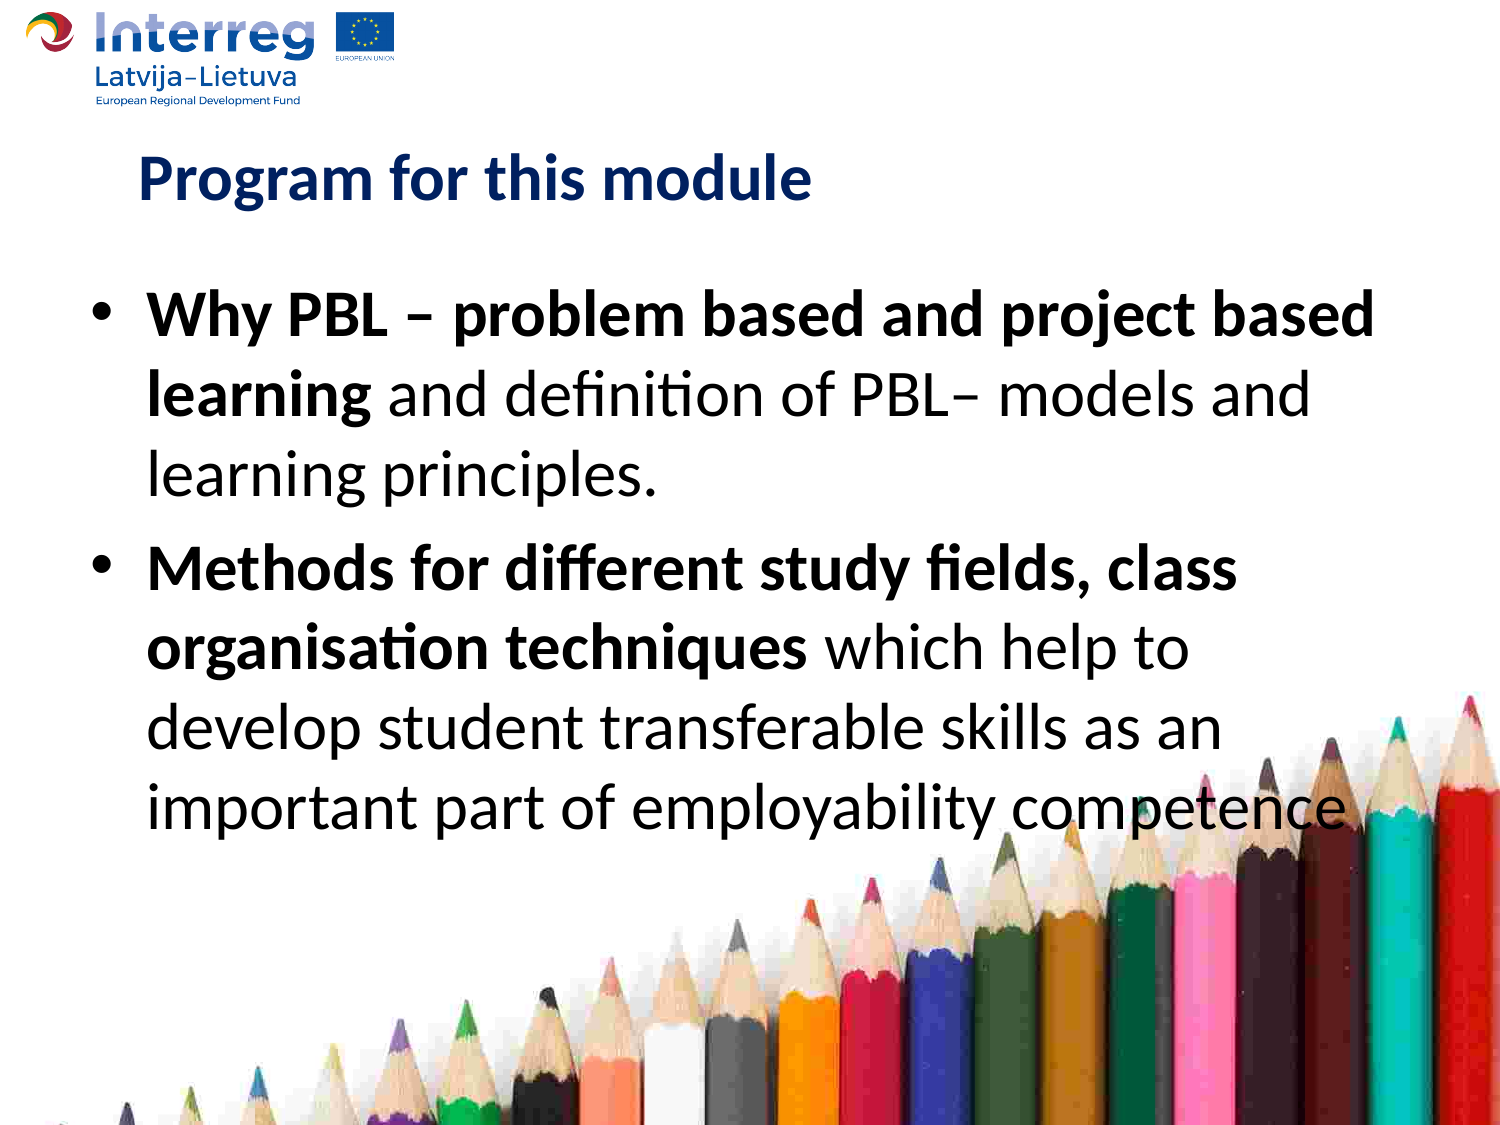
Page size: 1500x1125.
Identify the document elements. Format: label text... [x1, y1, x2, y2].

picture [0, 600, 1500, 1125]
text_box Program for this module [123, 125, 1341, 221]
list Why PBL – problem based and project based learning and definition of PBL– models and learning principles. Methods for different study fields, class organisation techniques which help to develop student transferable skills as an important part of employability competence [75, 262, 1425, 599]
picture [26, 12, 394, 107]
